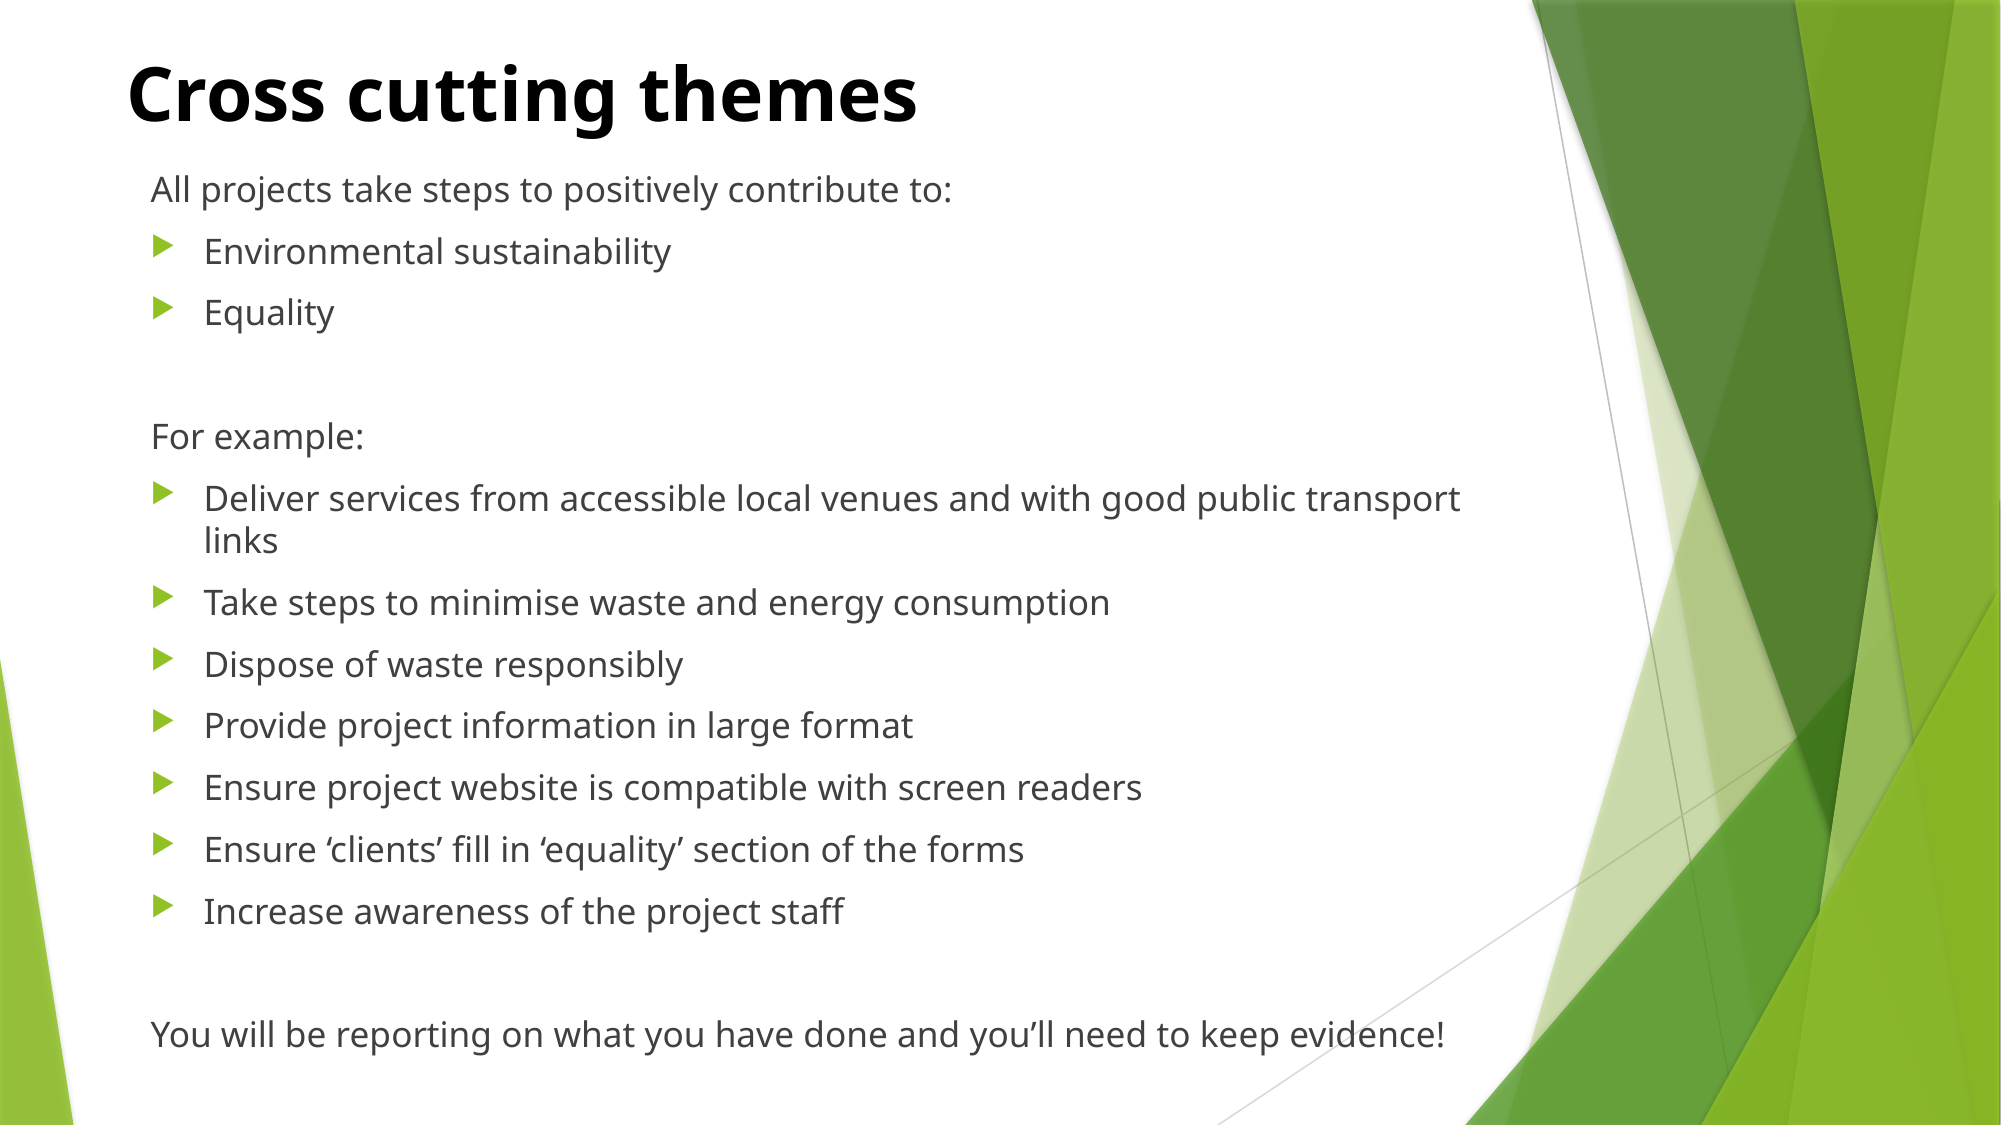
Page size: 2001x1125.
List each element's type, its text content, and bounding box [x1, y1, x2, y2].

title Cross cutting themes [111, 39, 1522, 171]
list All projects take steps to positively contribute to: Environmental sustainability Equality For example: Deliver services from accessible local venues and with good public transport links Take steps to minimise waste and energy consumption Dispose of waste responsibly Provide project information in large format Ensure project website is compatible with screen readers Ensure ‘clients’ fill in ‘equality’ section of the forms Increase awareness of the project staff You will be reporting on what you have done and you’ll need to keep evidence! [135, 159, 1546, 1071]
